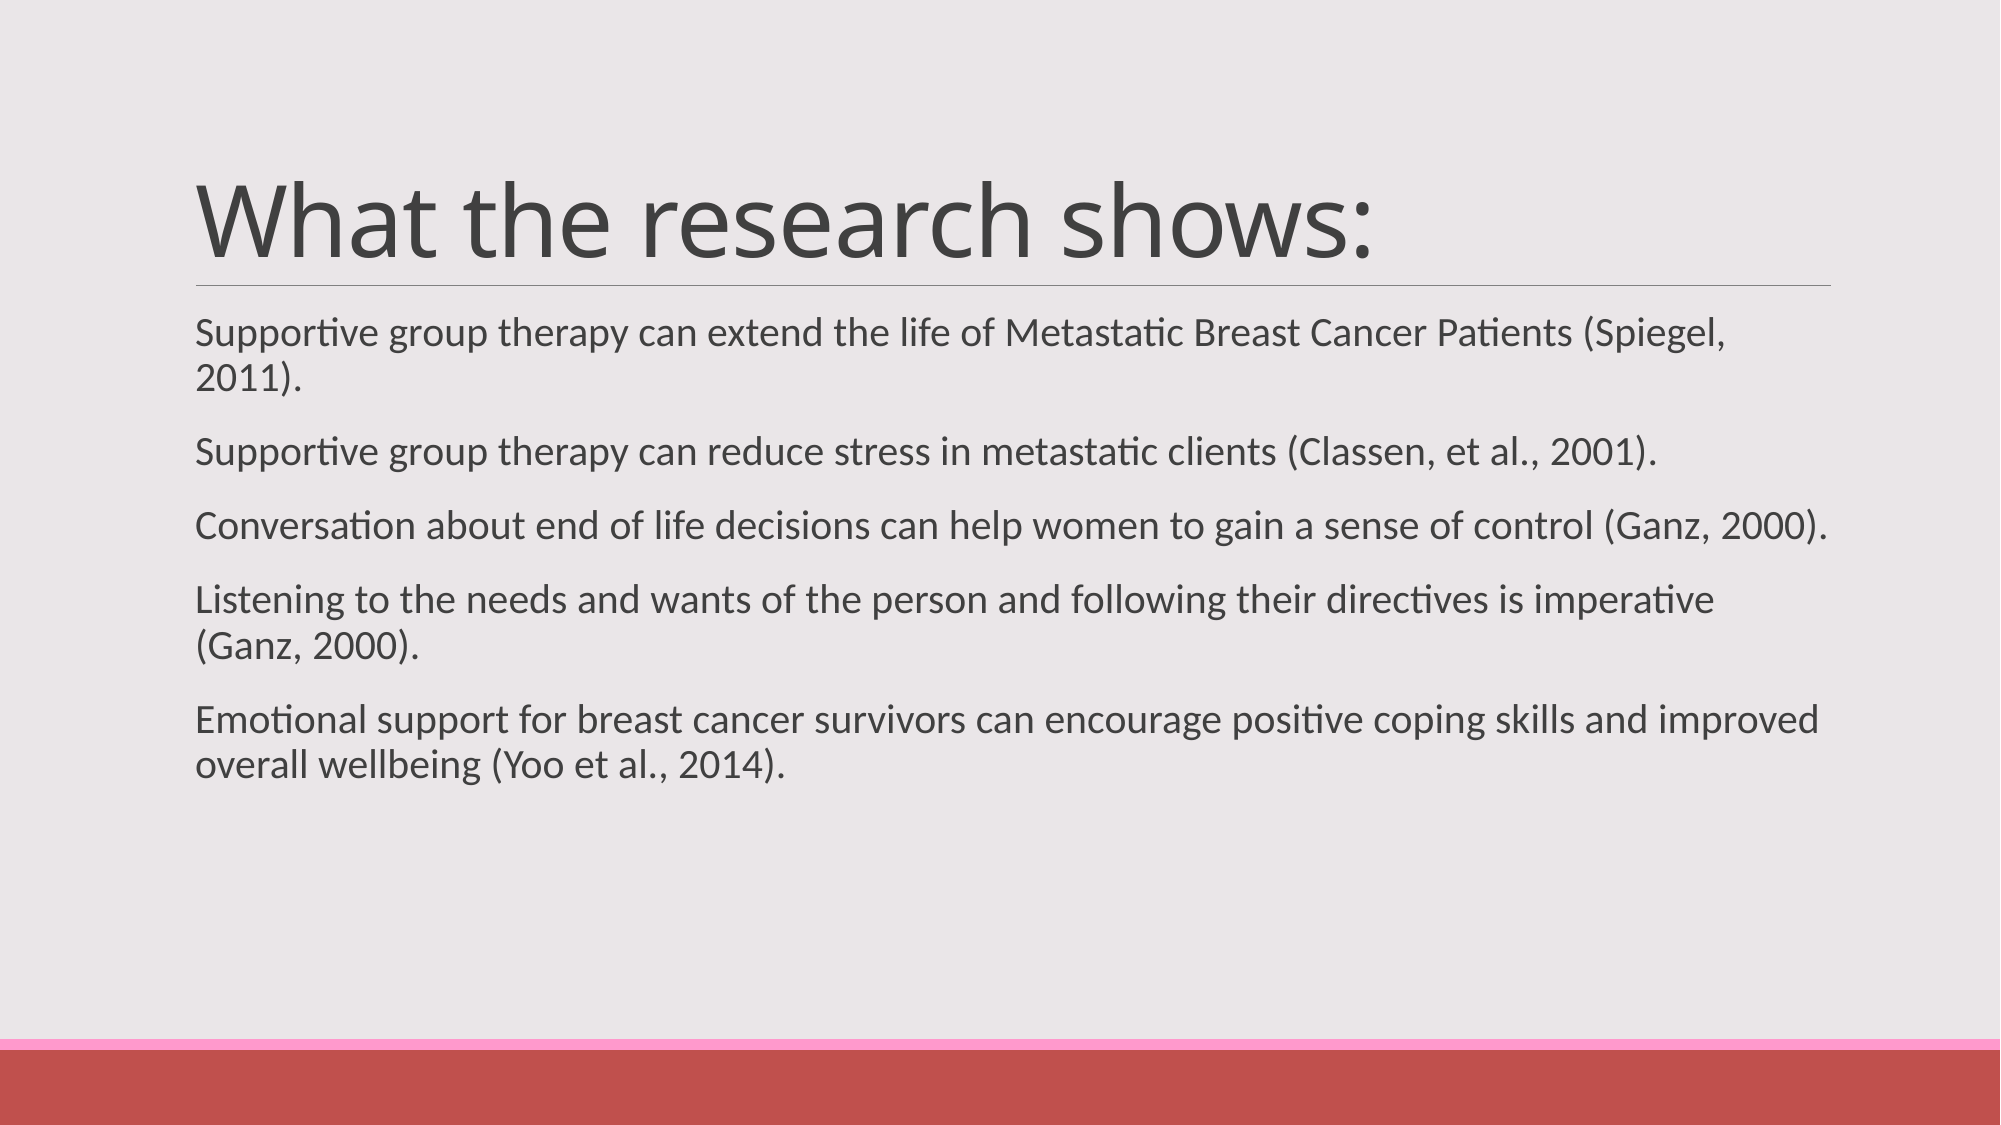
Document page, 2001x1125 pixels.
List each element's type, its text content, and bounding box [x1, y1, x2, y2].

list Supportive group therapy can extend the life of Metastatic Breast Cancer Patients (Spiegel, 2011). Supportive group therapy can reduce stress in metastatic clients (Classen, et al., 2001). Conversation about end of life decisions can help women to gain a sense of control (Ganz, 2000). Listening to the needs and wants of the person and following their directives is imperative (Ganz, 2000). Emotional support for breast cancer survivors can encourage positive coping skills and improved overall wellbeing (Yoo et al., 2014). [180, 302, 1830, 963]
title What the research shows: [180, 47, 1830, 285]
